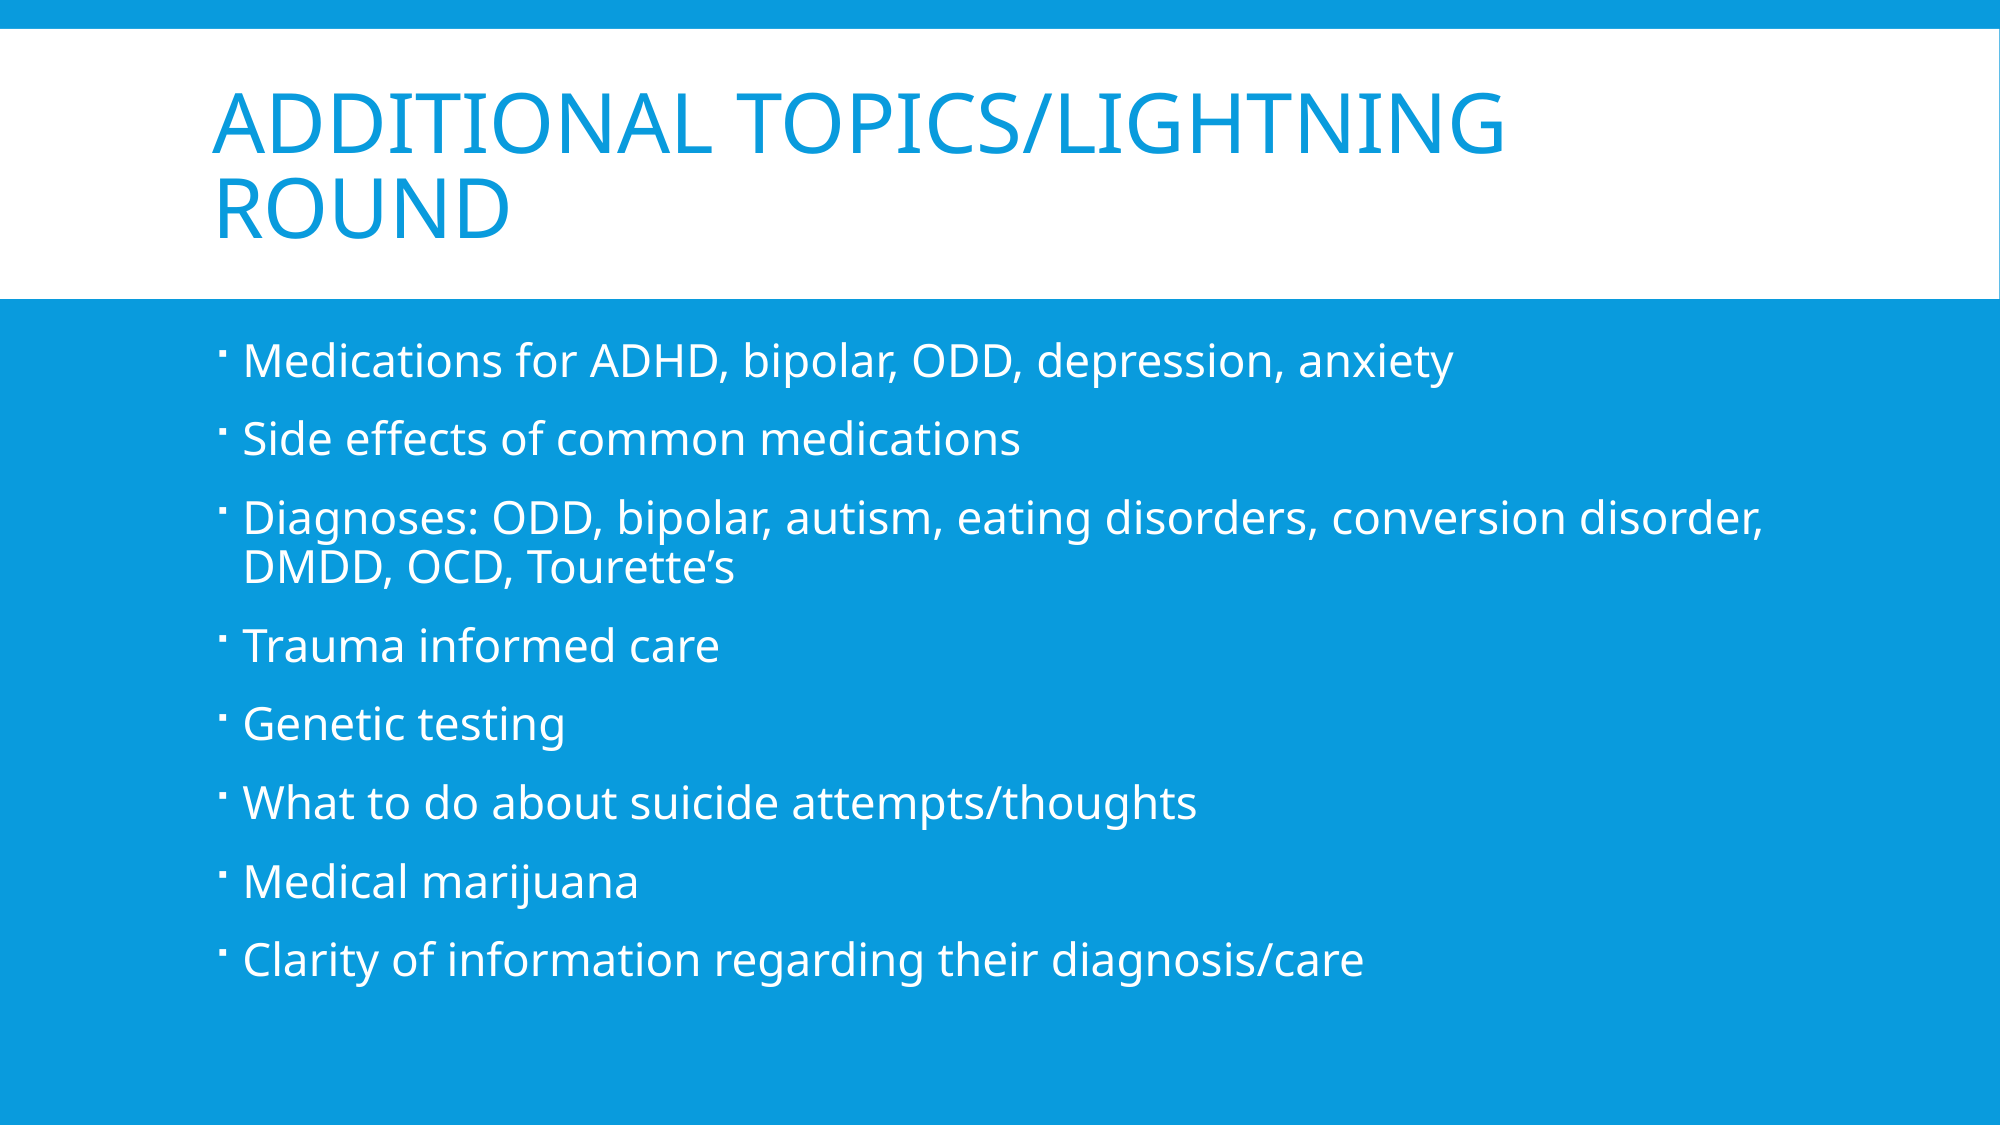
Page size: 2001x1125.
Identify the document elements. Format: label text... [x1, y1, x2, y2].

list Medications for ADHD, bipolar, ODD, depression, anxiety Side effects of common medications Diagnoses: ODD, bipolar, autism, eating disorders, conversion disorder, DMDD, OCD, Tourette’s Trauma informed care Genetic testing What to do about suicide attempts/thoughts Medical marijuana Clarity of information regarding their diagnosis/care [197, 329, 1803, 1020]
title Additional topics/Lightning round [197, 46, 1803, 295]
